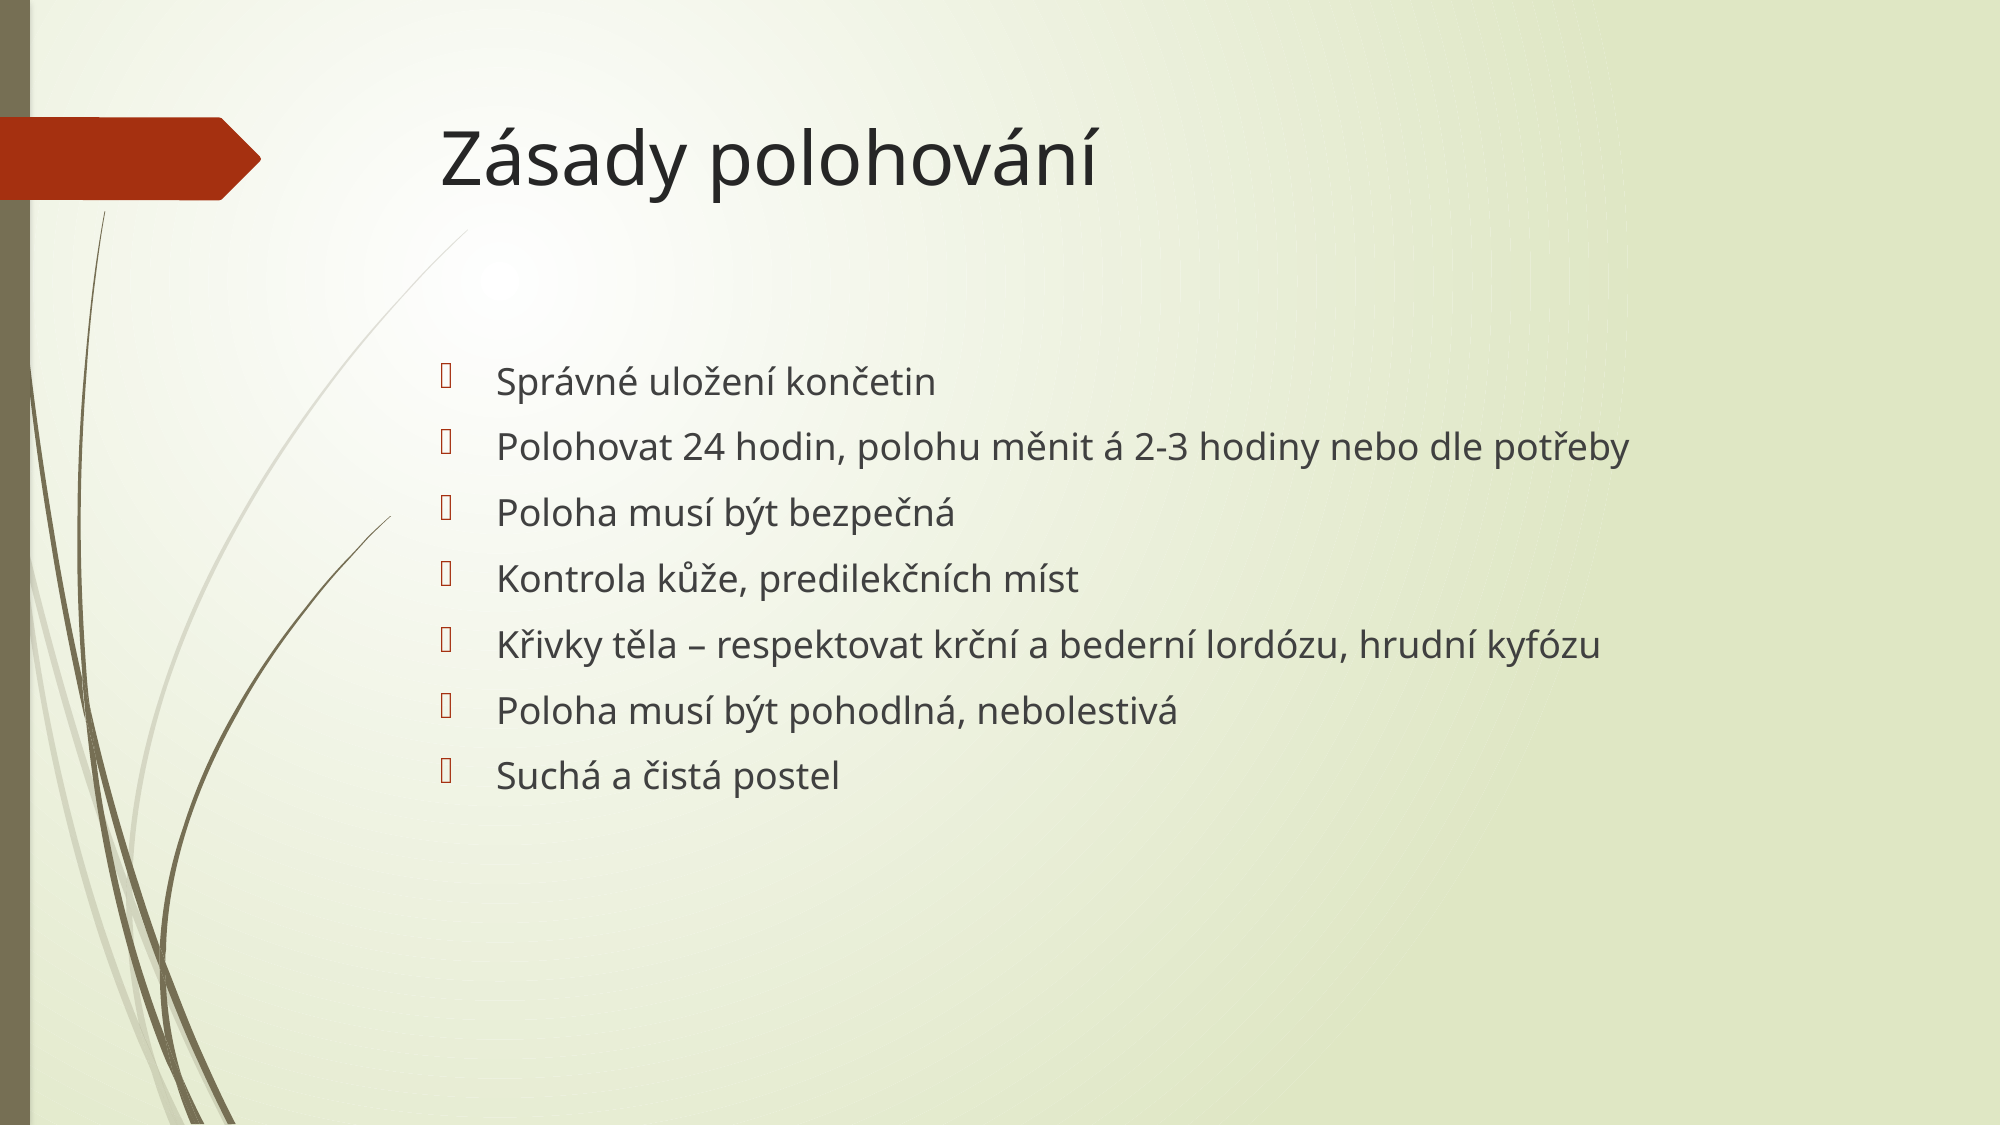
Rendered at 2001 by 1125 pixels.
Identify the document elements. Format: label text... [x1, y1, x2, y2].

list Správné uložení končetin Polohovat 24 hodin, polohu měnit á 2-3 hodiny nebo dle potřeby Poloha musí být bezpečná Kontrola kůže, predilekčních míst Křivky těla – respektovat krční a bederní lordózu, hrudní kyfózu Poloha musí být pohodlná, nebolestivá Suchá a čistá postel [424, 350, 1888, 970]
title Zásady polohování [425, 102, 1888, 313]
